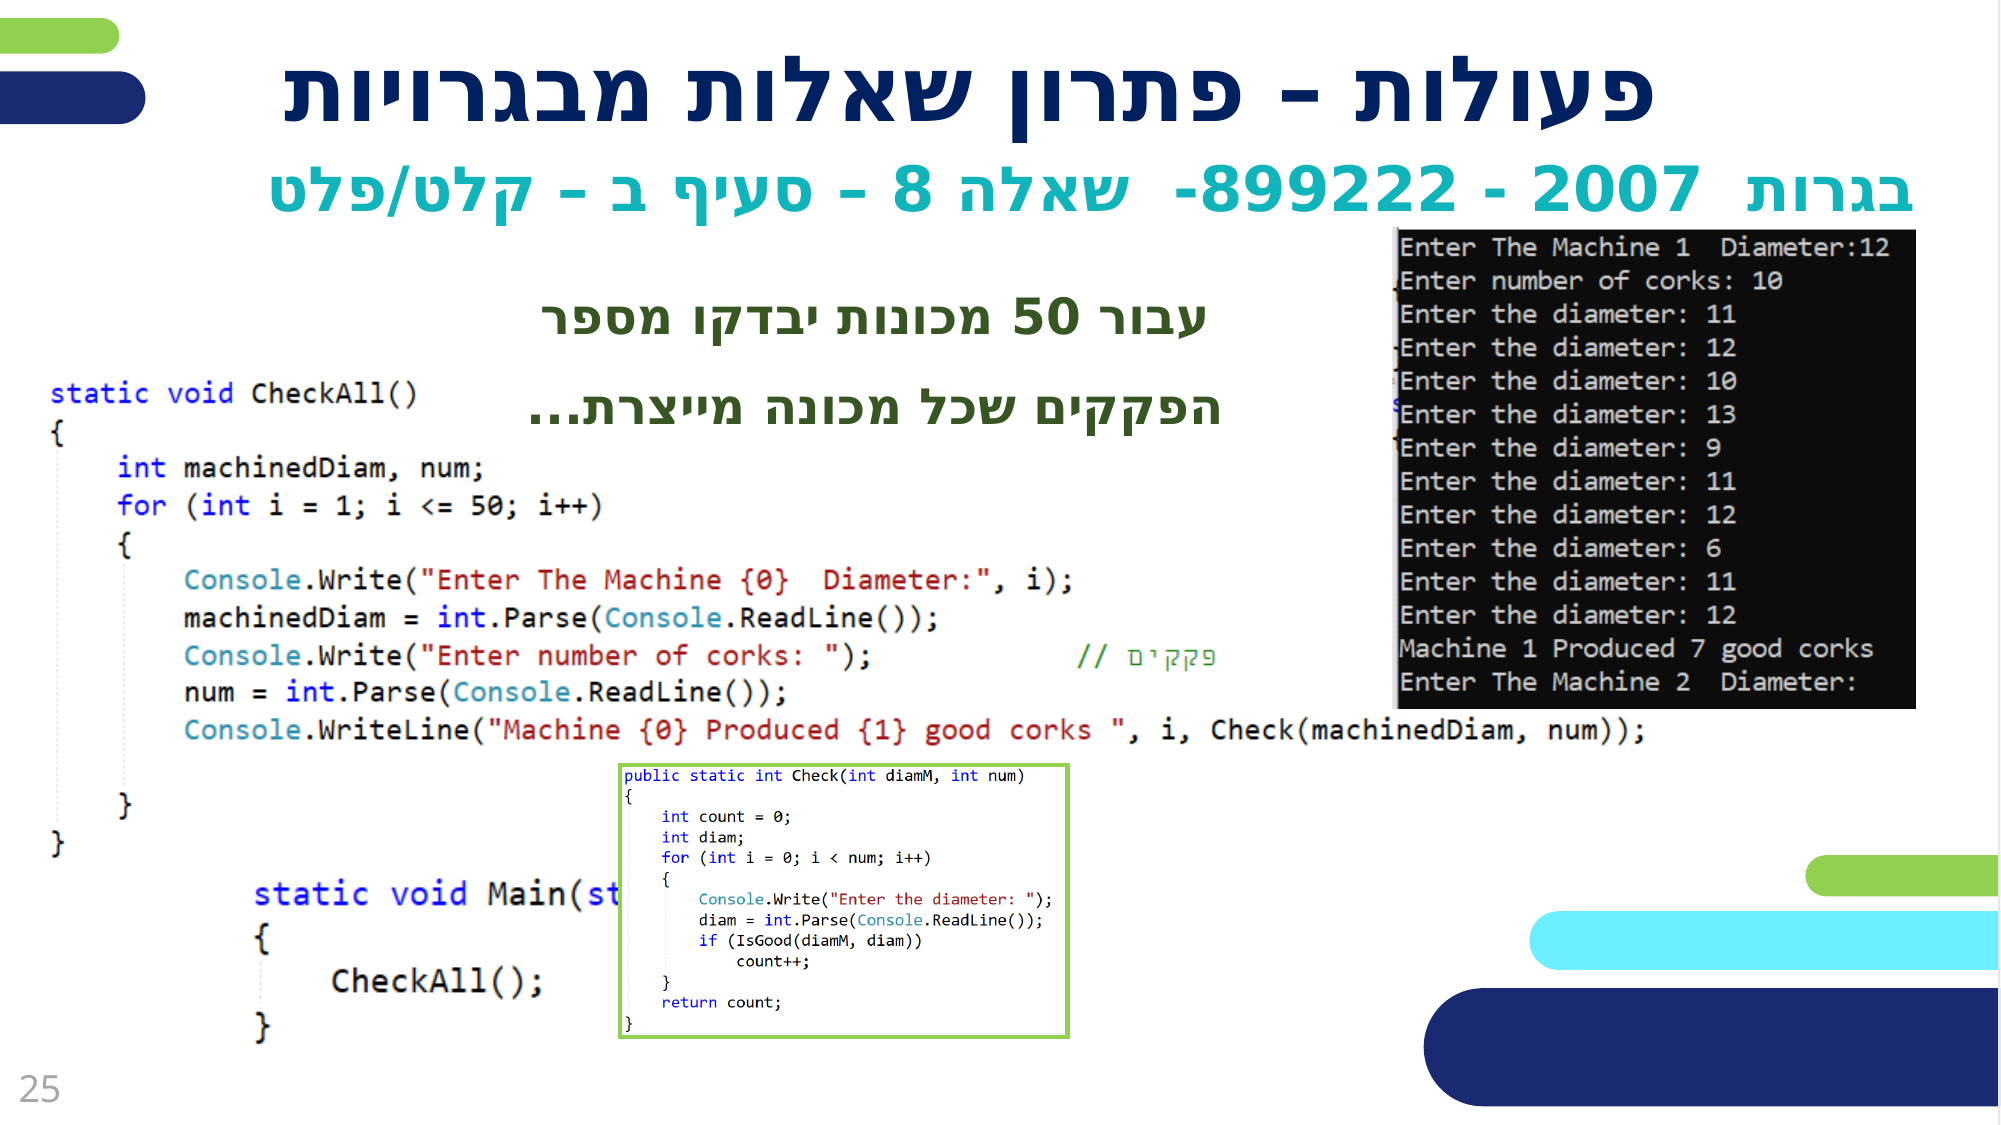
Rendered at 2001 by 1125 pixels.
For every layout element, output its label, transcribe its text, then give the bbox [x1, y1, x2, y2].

title פעולות – פתרון שאלות מבגרויות [168, 25, 1776, 144]
text_box עבור 50 מכונות יבדקו מספר הפקקים שכל מכונה מייצרת... [485, 256, 1265, 376]
list בגרות 2007 - 899222- שאלה 8 – סעיף ב – קלט/פלט [84, 149, 1916, 225]
picture [40, 227, 1916, 1063]
text_box [10, 236, 1025, 342]
